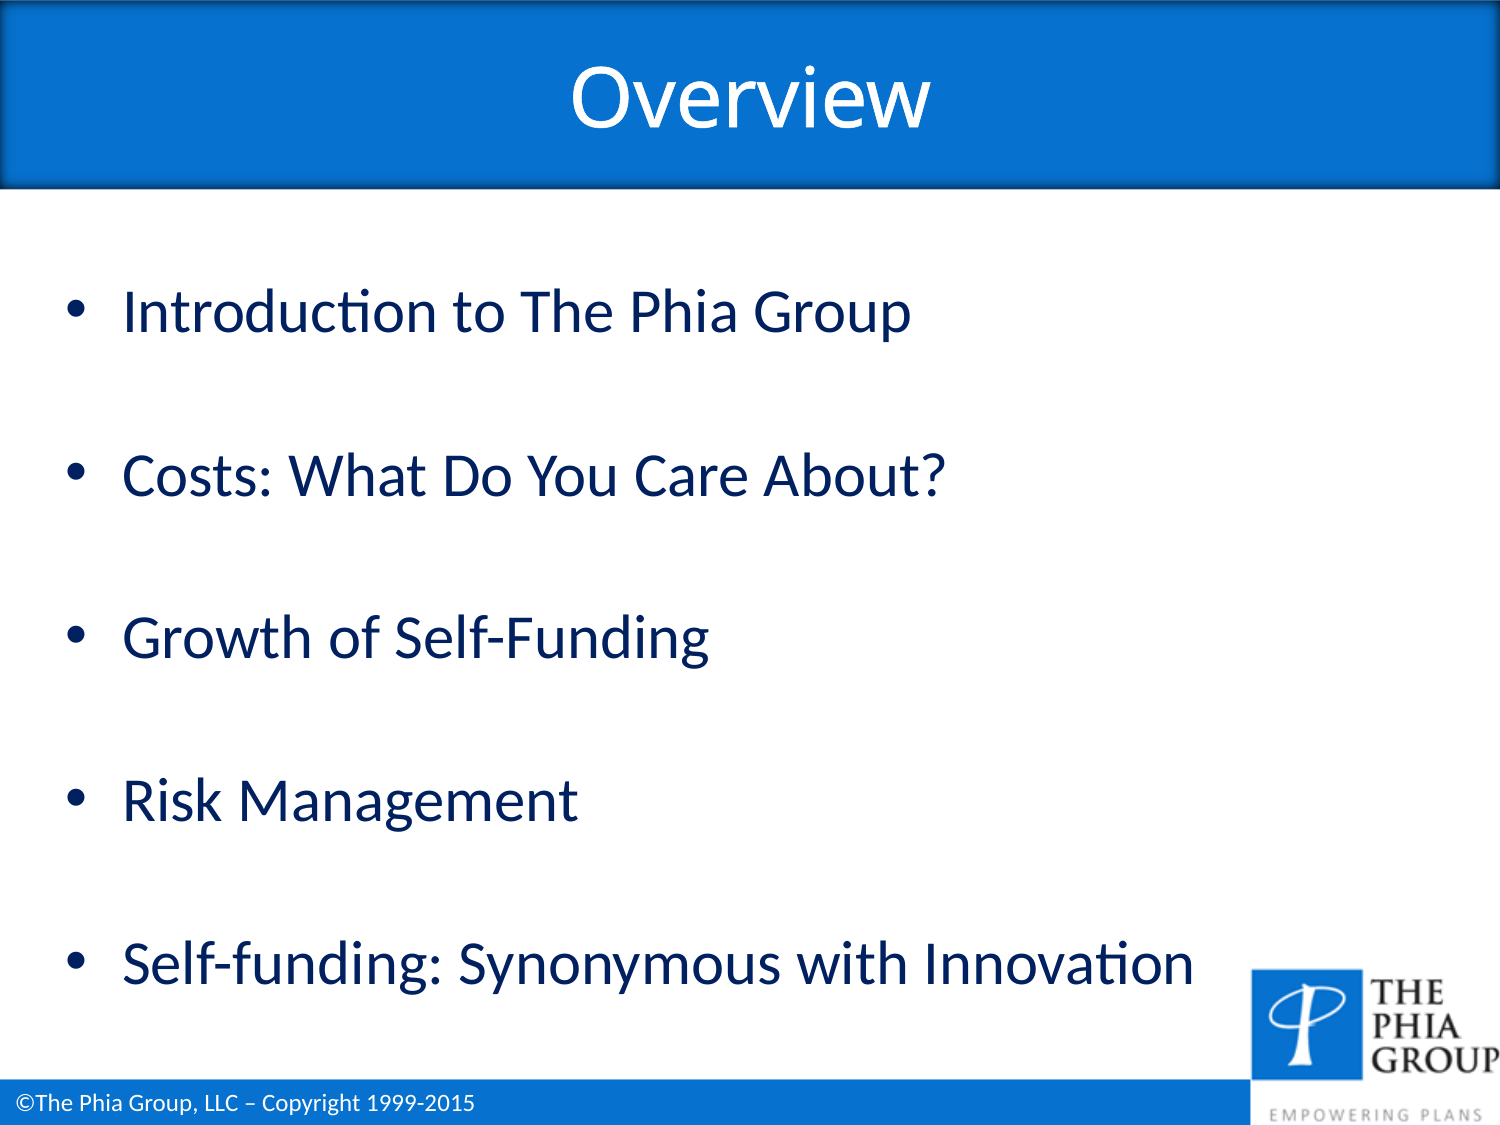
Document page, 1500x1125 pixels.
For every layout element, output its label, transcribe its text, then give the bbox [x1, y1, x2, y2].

title Overview [75, 0, 1425, 187]
list Introduction to The Phia Group Costs: What Do You Care About? Growth of Self-Funding Risk Management Self-funding: Synonymous with Innovation [50, 187, 1463, 1013]
picture [0, 0, 1500, 1125]
